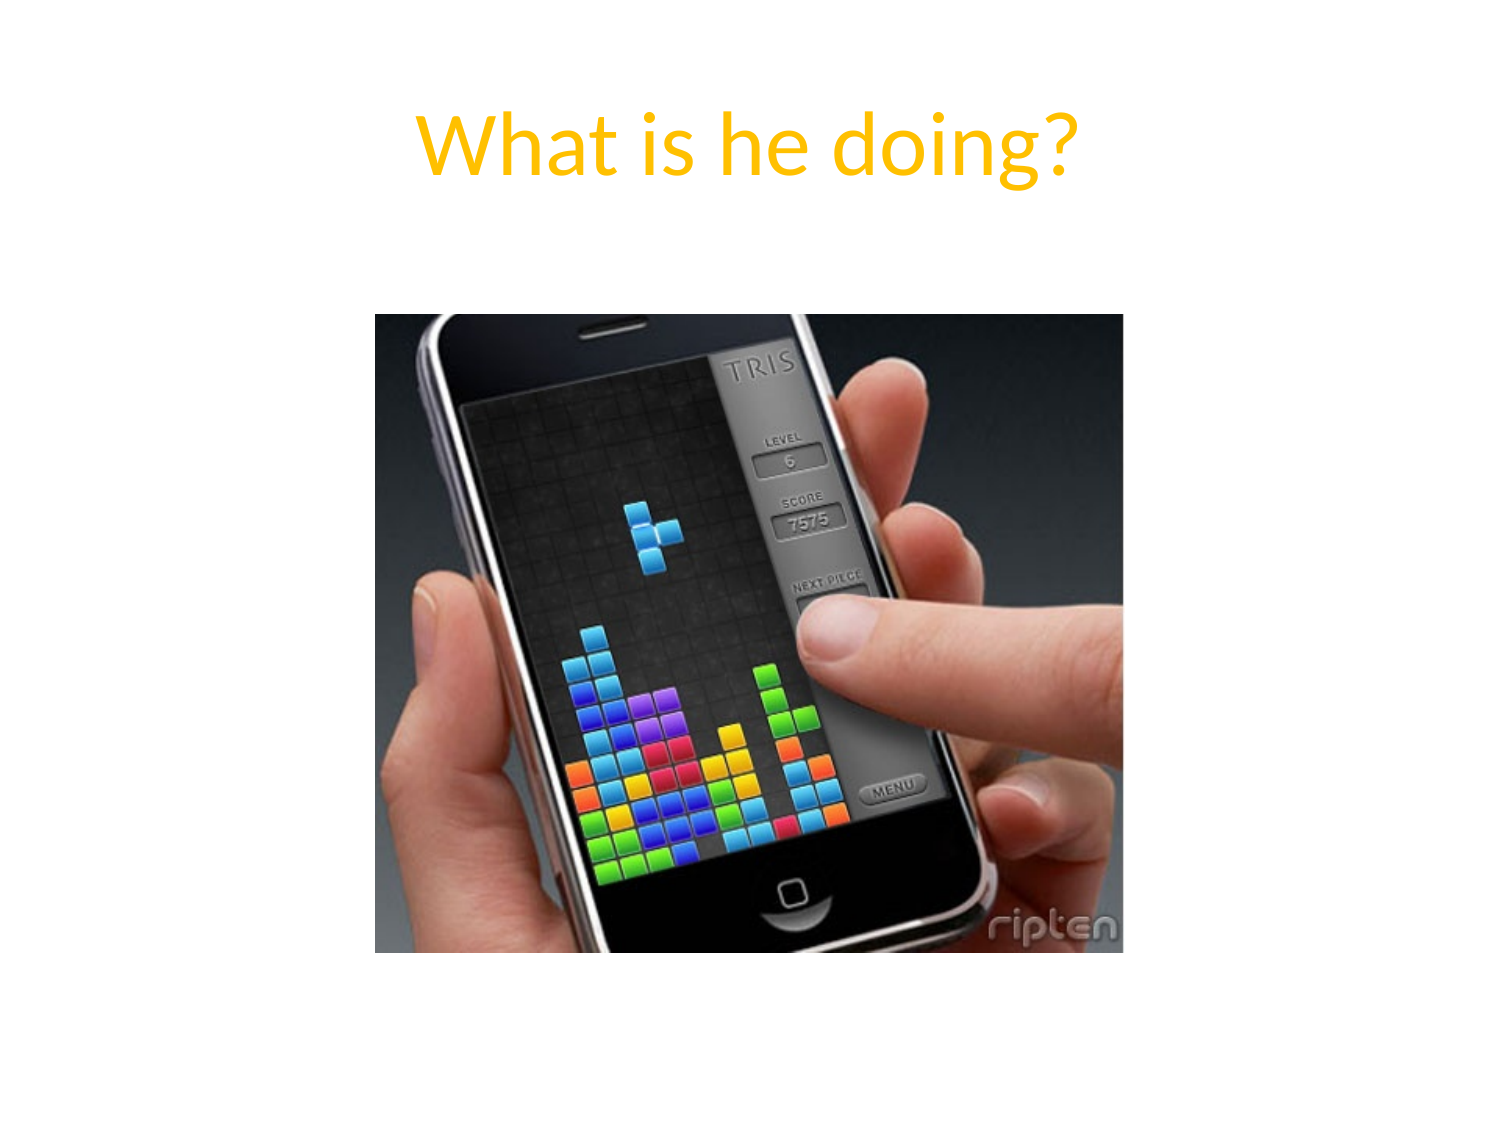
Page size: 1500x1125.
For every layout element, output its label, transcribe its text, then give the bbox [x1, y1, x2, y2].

title What is he doing? [75, 45, 1425, 233]
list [374, 314, 1126, 953]
